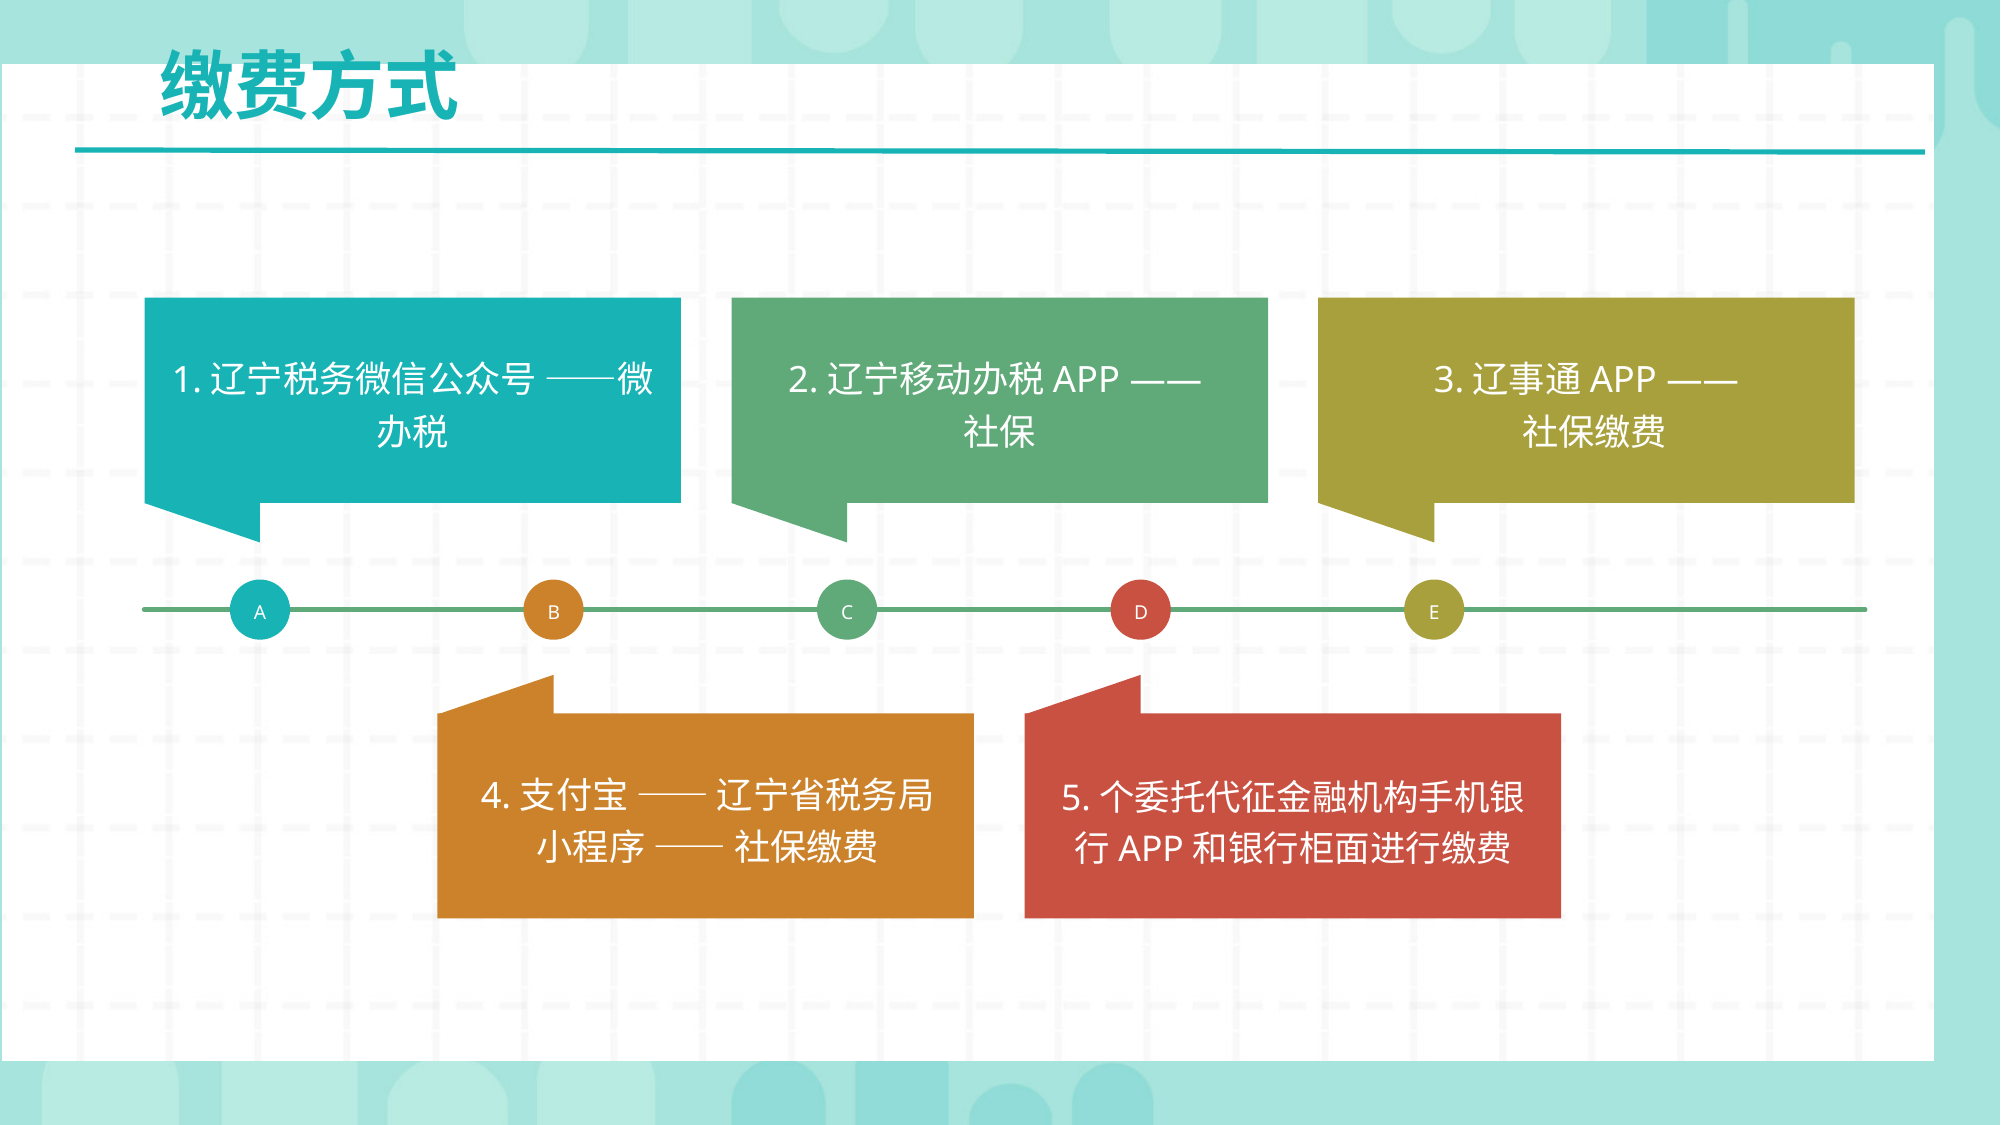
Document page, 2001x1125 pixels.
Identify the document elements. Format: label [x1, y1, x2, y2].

text_box [74, 149, 1925, 153]
picture [0, 0, 2000, 1125]
